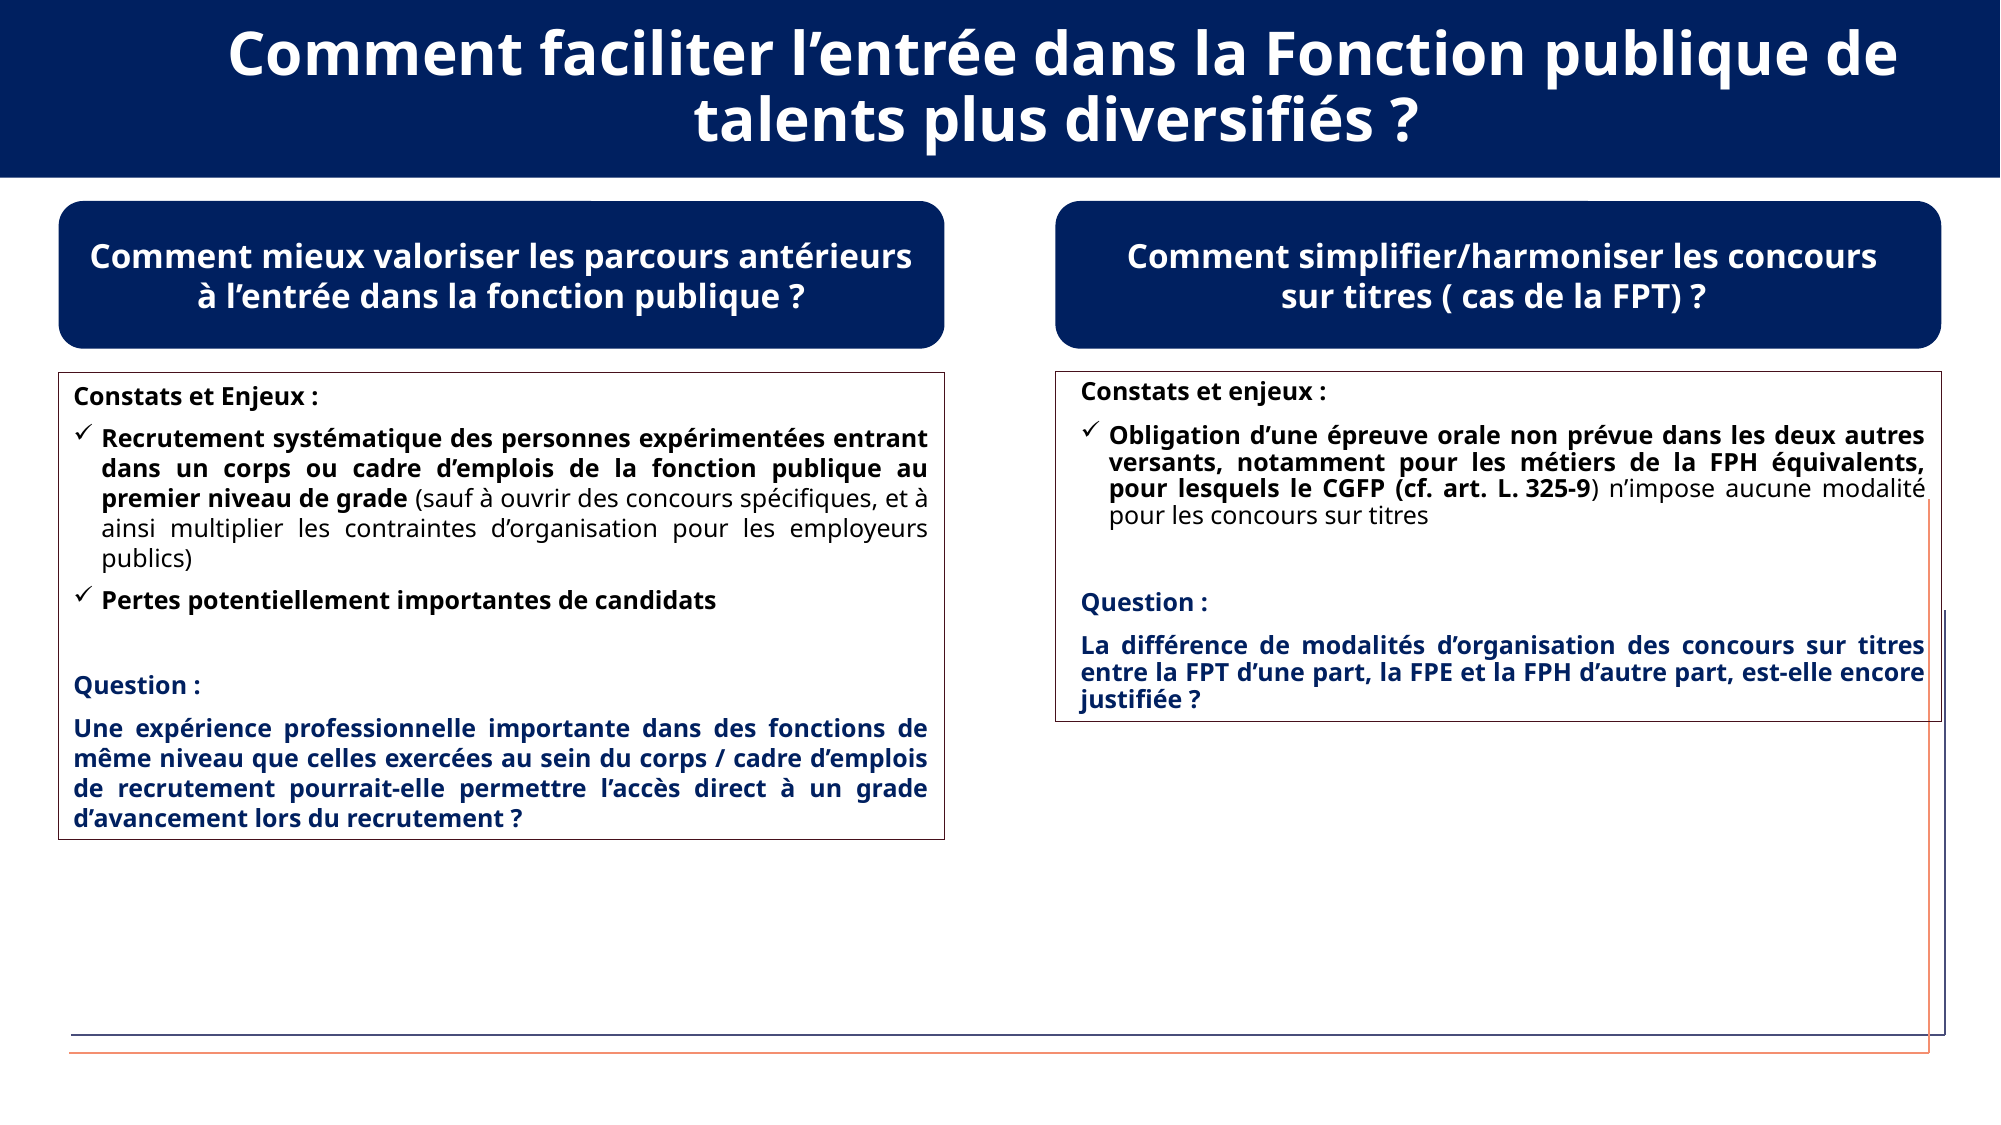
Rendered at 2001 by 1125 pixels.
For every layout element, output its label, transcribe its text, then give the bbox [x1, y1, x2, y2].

text_box Constats et Enjeux : Recrutement systématique des personnes expérimentées entrant dans un corps ou cadre d’emplois de la fonction publique au premier niveau de grade (sauf à ouvrir des concours spécifiques, et à ainsi multiplier les contraintes d’organisation pour les employeurs publics) Pertes potentiellement importantes de candidats Question : Une expérience professionnelle importante dans des fonctions de même niveau que celles exercées au sein du corps / cadre d’emplois de recrutement pourrait-elle permettre l’accès direct à un grade d’avancement lors du recrutement ? [58, 372, 945, 840]
text_box Comment simplifier/harmoniser les concours sur titres ( cas de la FPT) ? [1053, 198, 1944, 351]
text_box Constats et enjeux : Obligation d’une épreuve orale non prévue dans les deux autres versants, notamment pour les métiers de la FPH équivalents, pour lesquels le CGFP (cf. art. L. 325-9) n’impose aucune modalité pour les concours sur titres Question : La différence de modalités d’organisation des concours sur titres entre la FPT d’une part, la FPE et la FPH d’autre part, est-elle encore justifiée ? [1055, 371, 1942, 722]
text_box Comment faciliter l’entrée dans la Fonction publique de talents plus diversifiés ? [0, 0, 2000, 178]
text_box Comment mieux valoriser les parcours antérieurs à l’entrée dans la fonction publique ? [56, 198, 947, 351]
